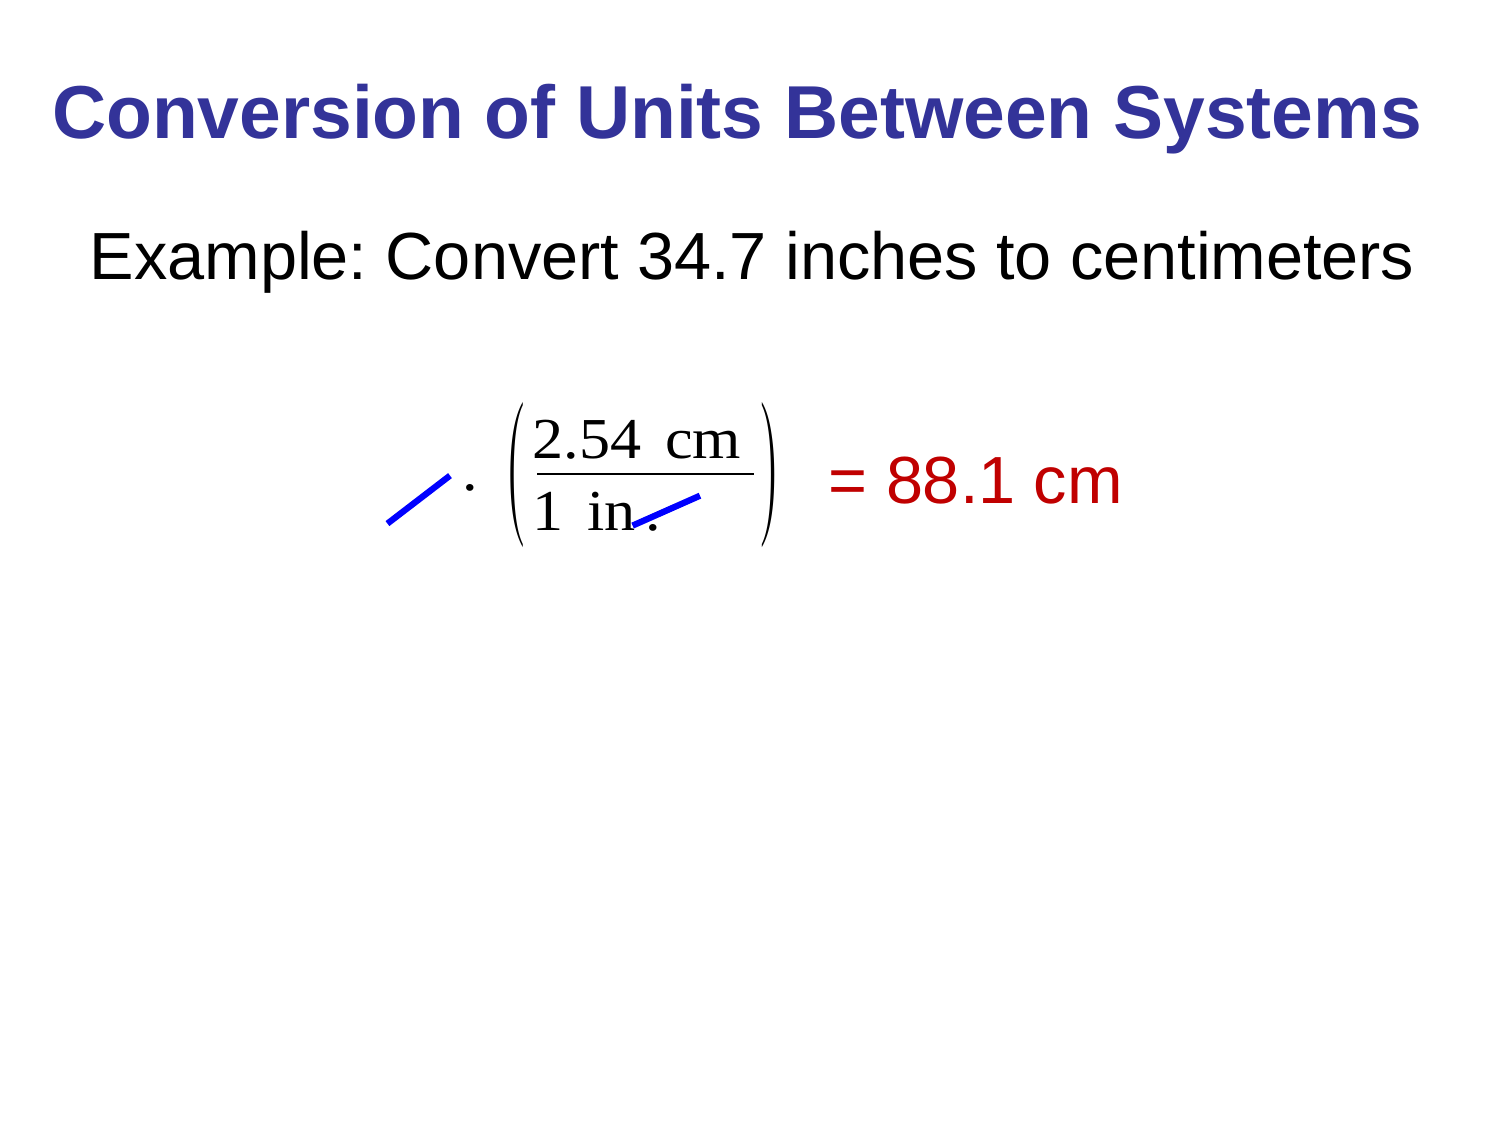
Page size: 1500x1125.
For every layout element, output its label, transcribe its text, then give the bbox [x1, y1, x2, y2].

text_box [387, 475, 451, 524]
text_box Conversion of Units Between Systems [37, 56, 1500, 162]
text_box = 88.1 cm [813, 429, 1172, 525]
text_box [150, 174, 1300, 236]
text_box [632, 495, 701, 526]
